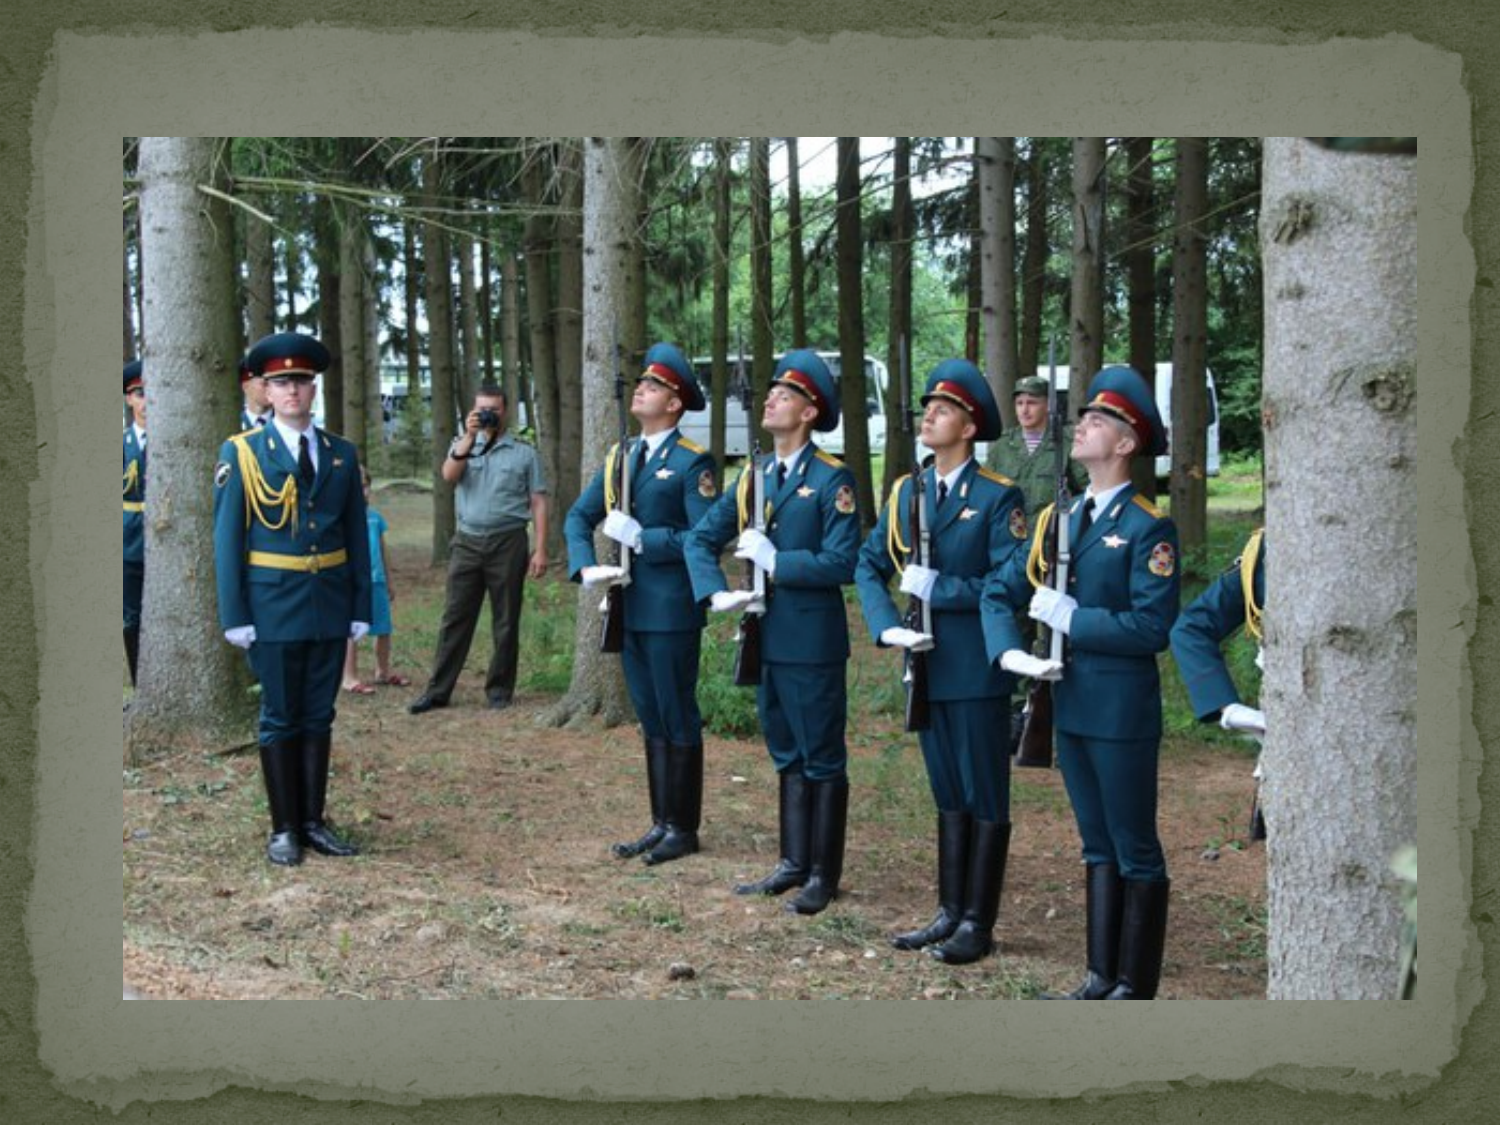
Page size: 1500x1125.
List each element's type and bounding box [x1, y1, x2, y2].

list [126, 140, 1416, 998]
